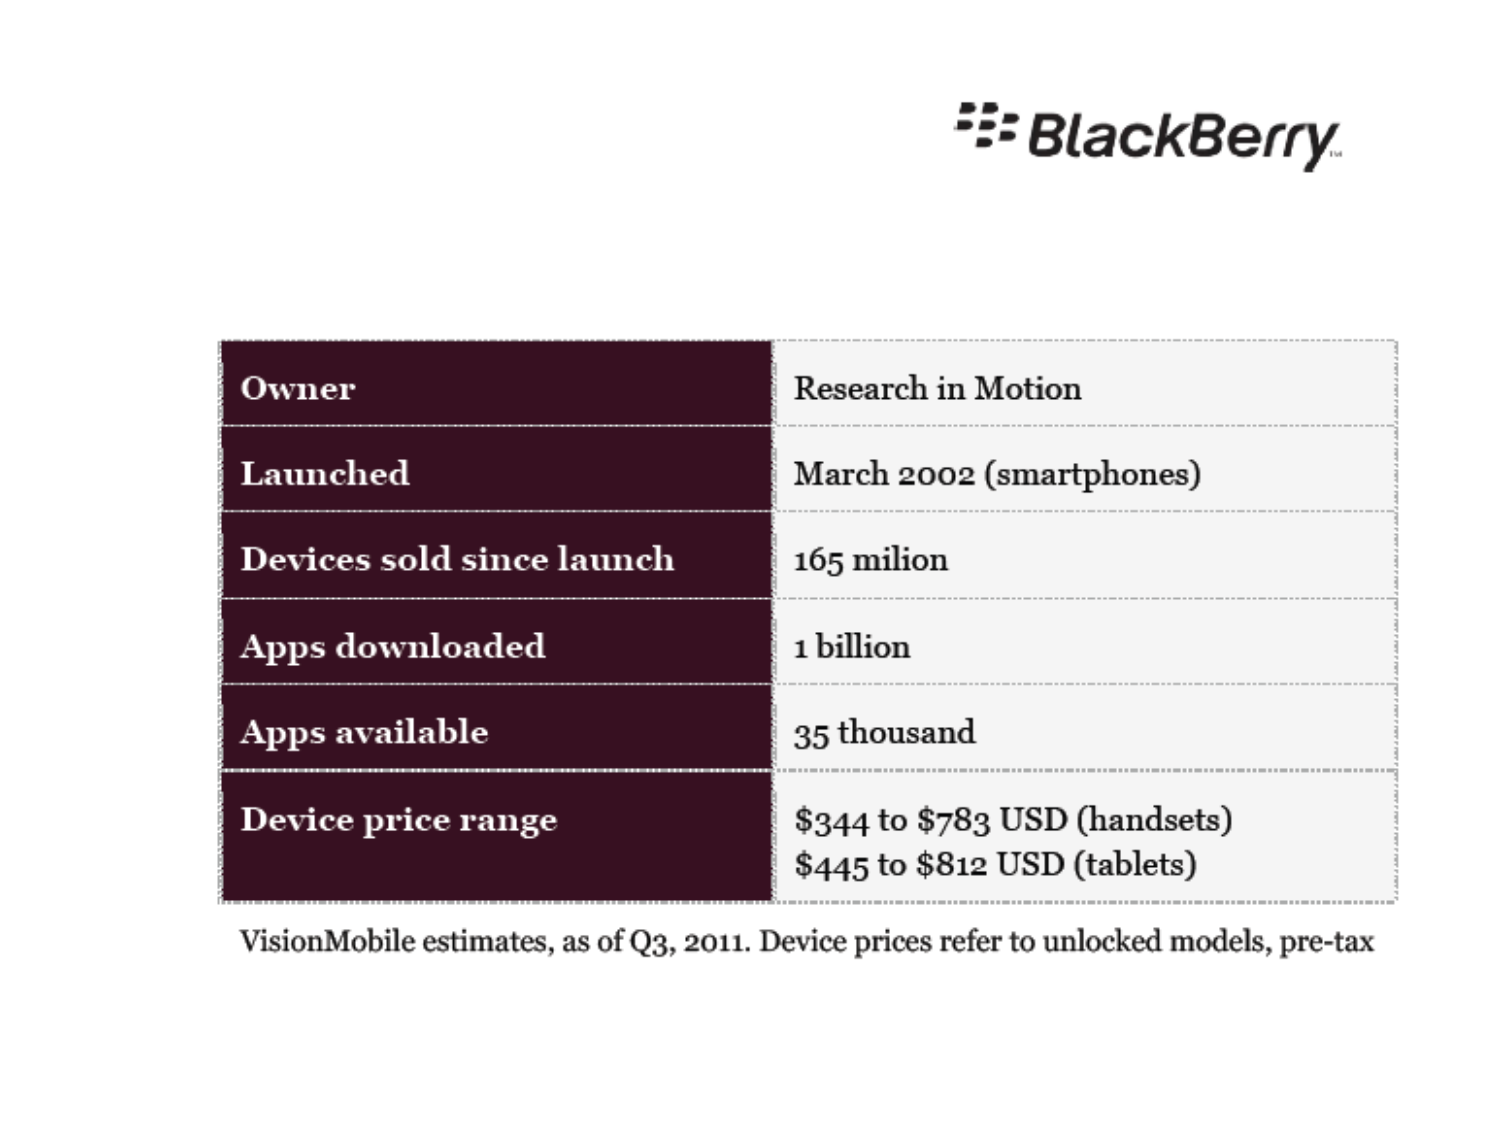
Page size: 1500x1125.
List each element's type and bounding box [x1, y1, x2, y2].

picture [187, 62, 1421, 1001]
